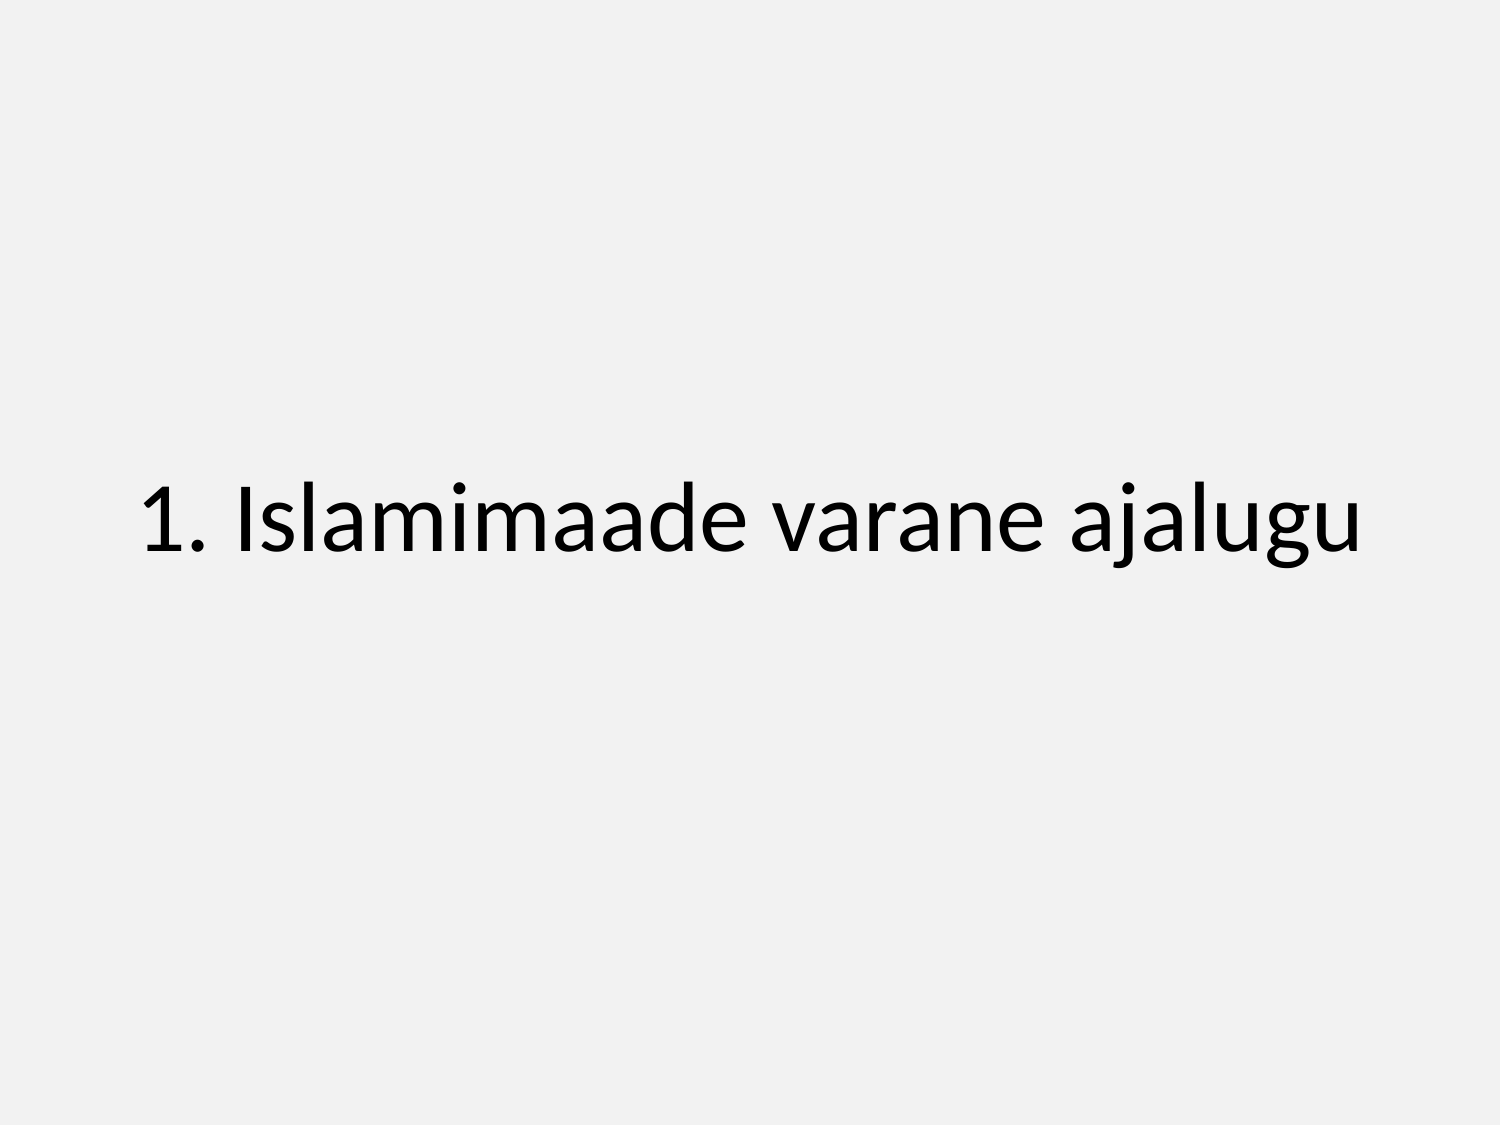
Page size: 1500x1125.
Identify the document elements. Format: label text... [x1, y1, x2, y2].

title 1. Islamimaade varane ajalugu [0, 326, 1500, 698]
